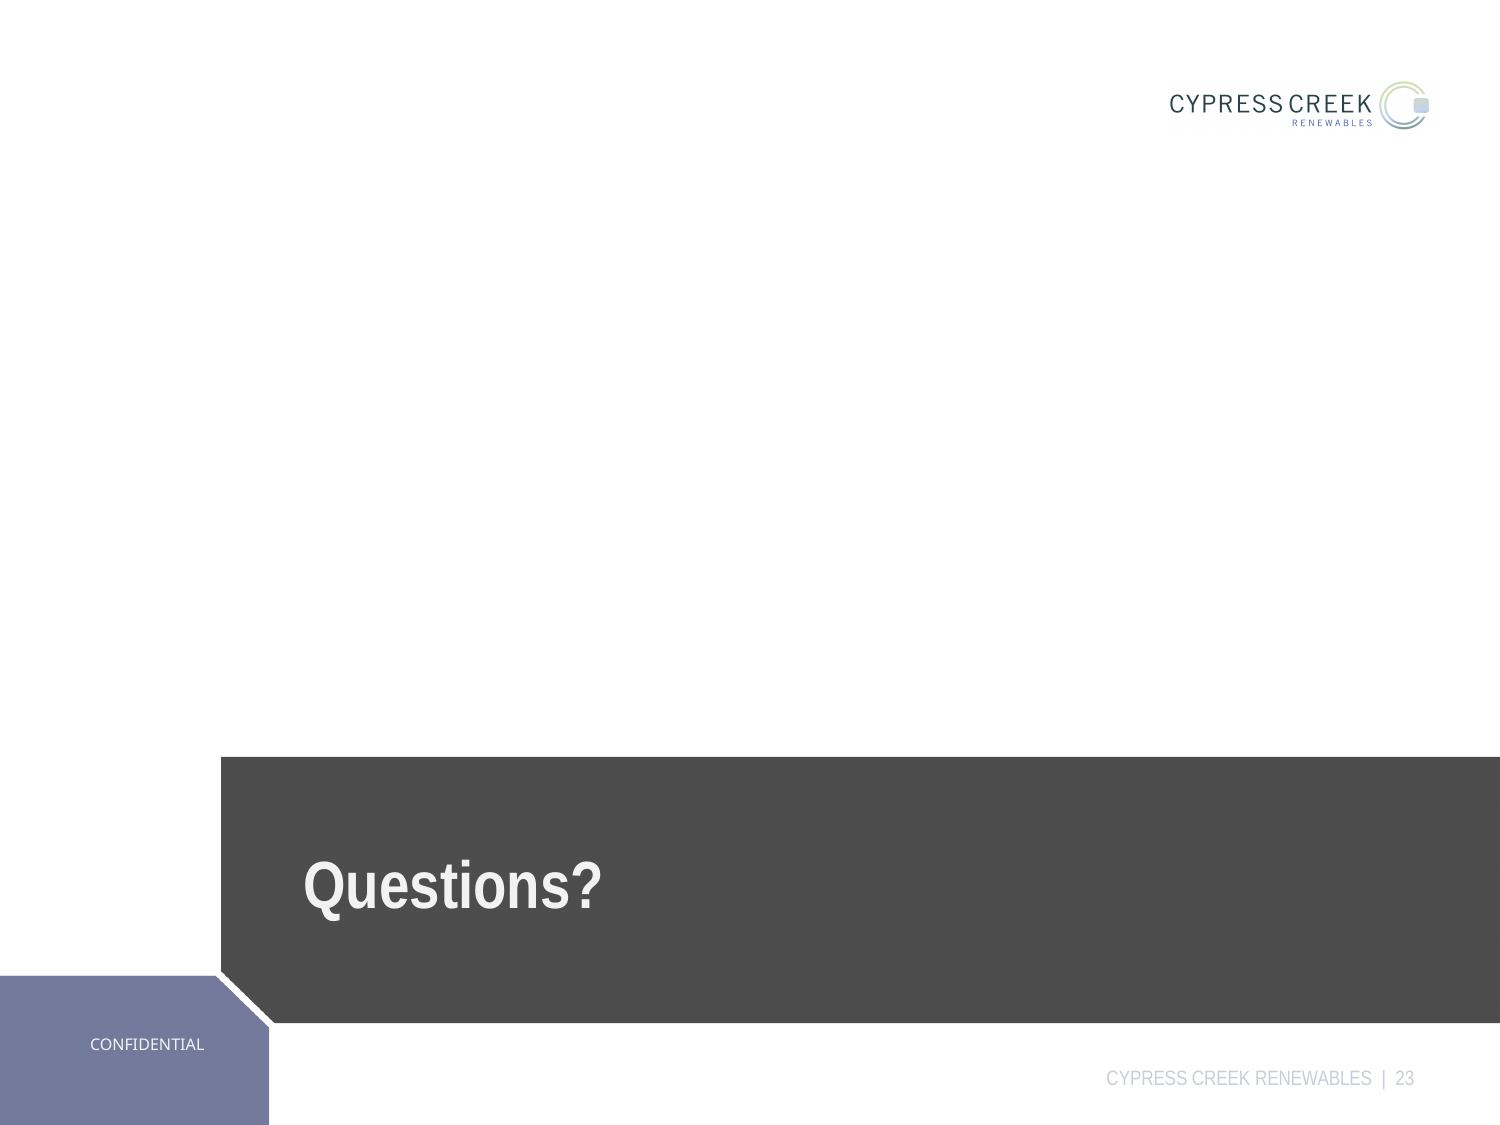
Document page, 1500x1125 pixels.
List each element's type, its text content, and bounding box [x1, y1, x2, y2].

title Questions? [288, 833, 1414, 963]
picture [0, 0, 1500, 1125]
text_box CYPRESS CREEK RENEWABLES | 23 [1004, 1057, 1430, 1118]
